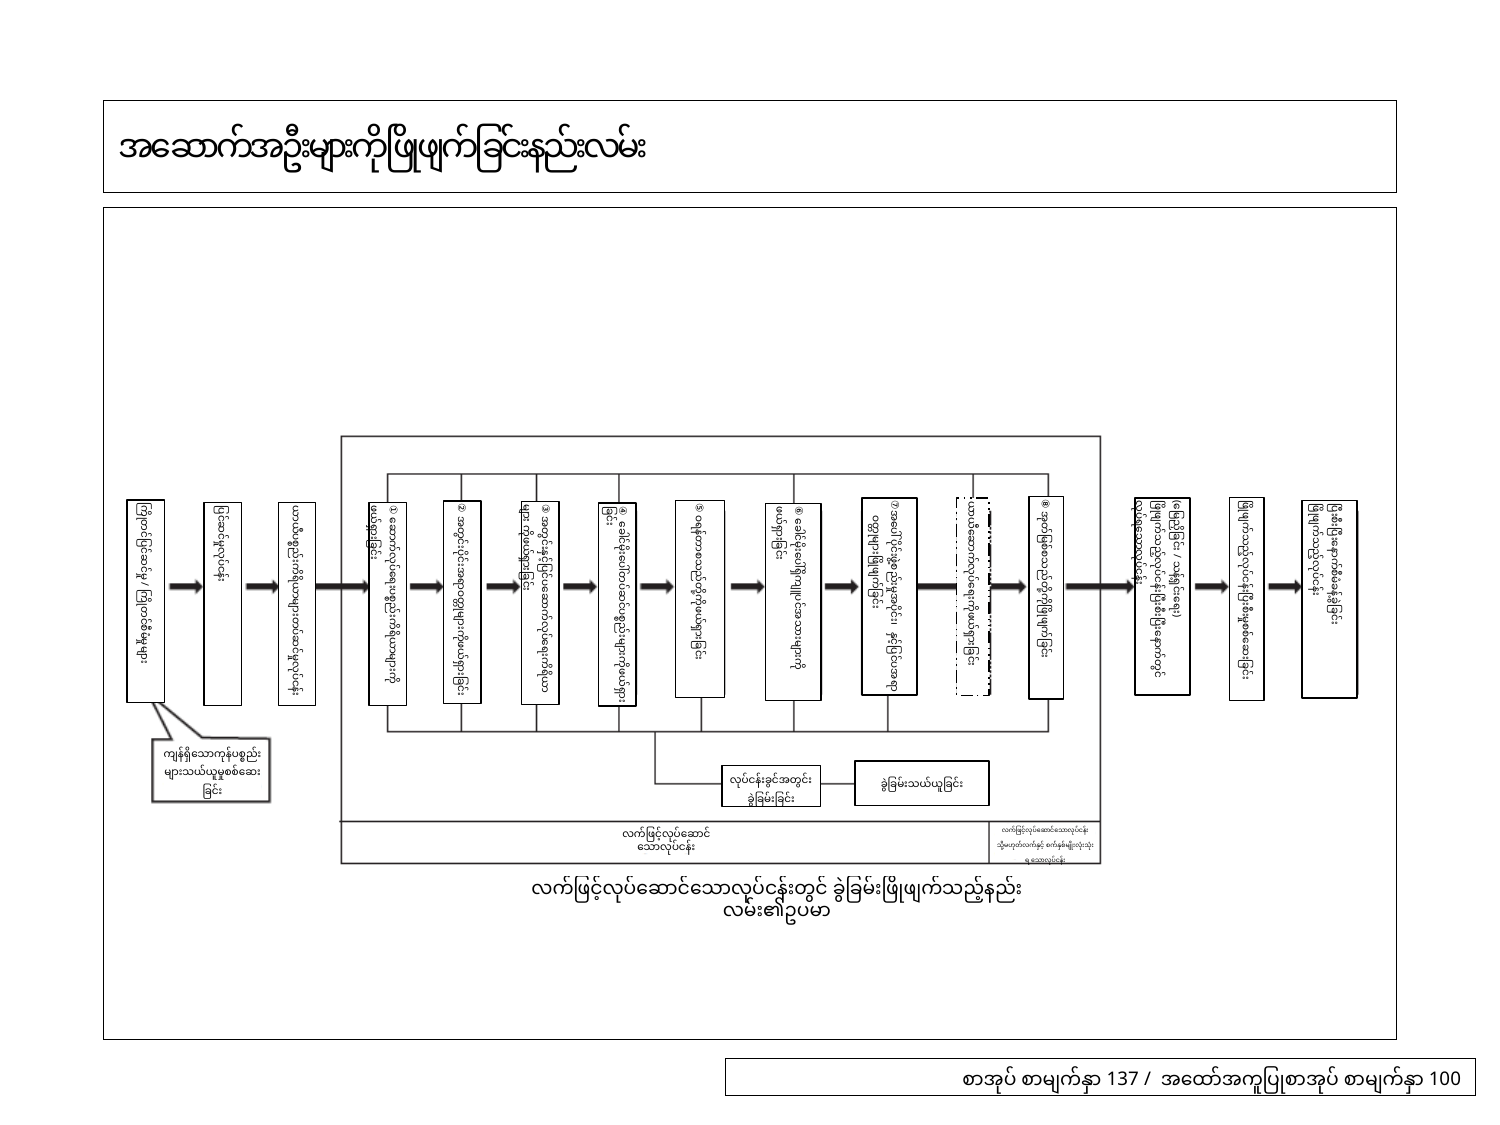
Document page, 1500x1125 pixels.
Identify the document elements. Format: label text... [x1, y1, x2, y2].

picture [111, 417, 1389, 876]
text_box စာအုပ် စာမျက်နှာ 137 / အထော်အကူပြုစာအုပ် စာမျက်နှာ 100 [725, 1058, 1476, 1096]
text_box [103, 207, 1397, 1040]
title အဆောက်အဦးများကိုဖြိုဖျက်ခြင်းနည်းလမ်း [103, 100, 1397, 193]
